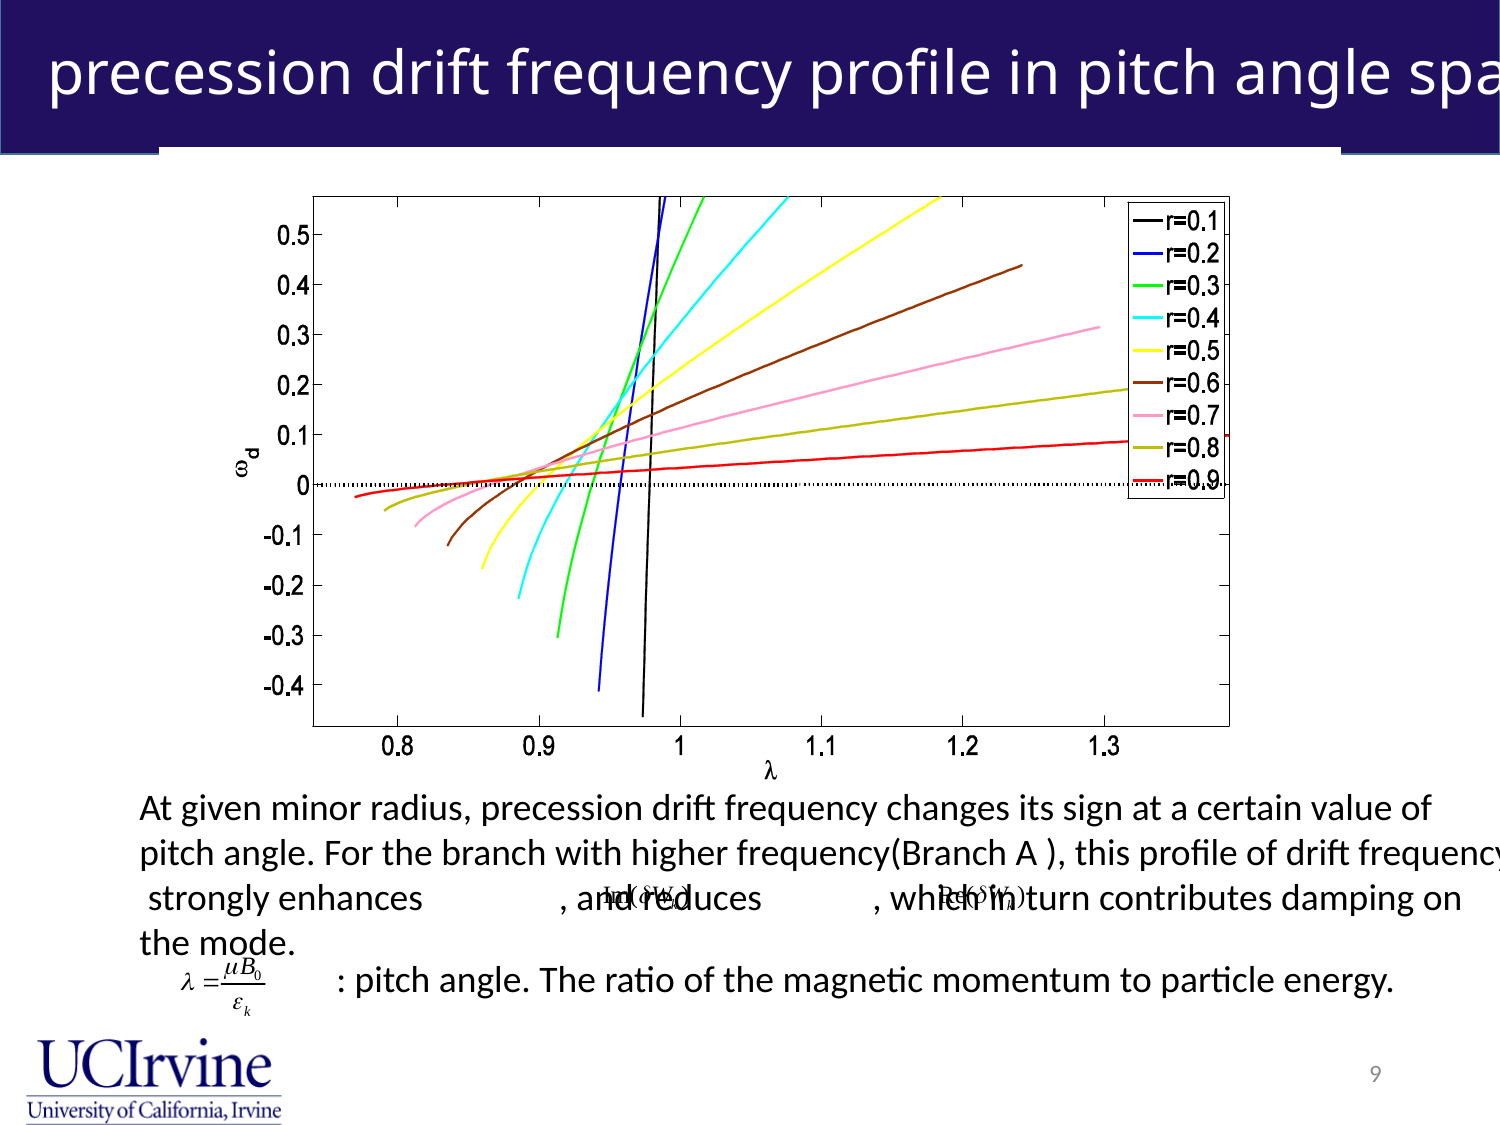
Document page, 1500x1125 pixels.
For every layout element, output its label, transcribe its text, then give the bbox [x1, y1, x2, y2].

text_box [176, 950, 271, 1022]
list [159, 147, 1341, 799]
slide_number 9 [1059, 1042, 1397, 1103]
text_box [934, 878, 1031, 917]
picture [26, 1033, 327, 1125]
text_box [0, 0, 1500, 155]
text_box At given minor radius, precession drift frequency changes its sign at a certain value of pitch angle. For the branch with higher frequency(Branch A ), this profile of drift frequency strongly enhances , and reduces , which in turn contributes damping on the mode. [124, 775, 1500, 1016]
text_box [599, 878, 696, 916]
title precession drift frequency profile in pitch angle space [32, 7, 1500, 143]
